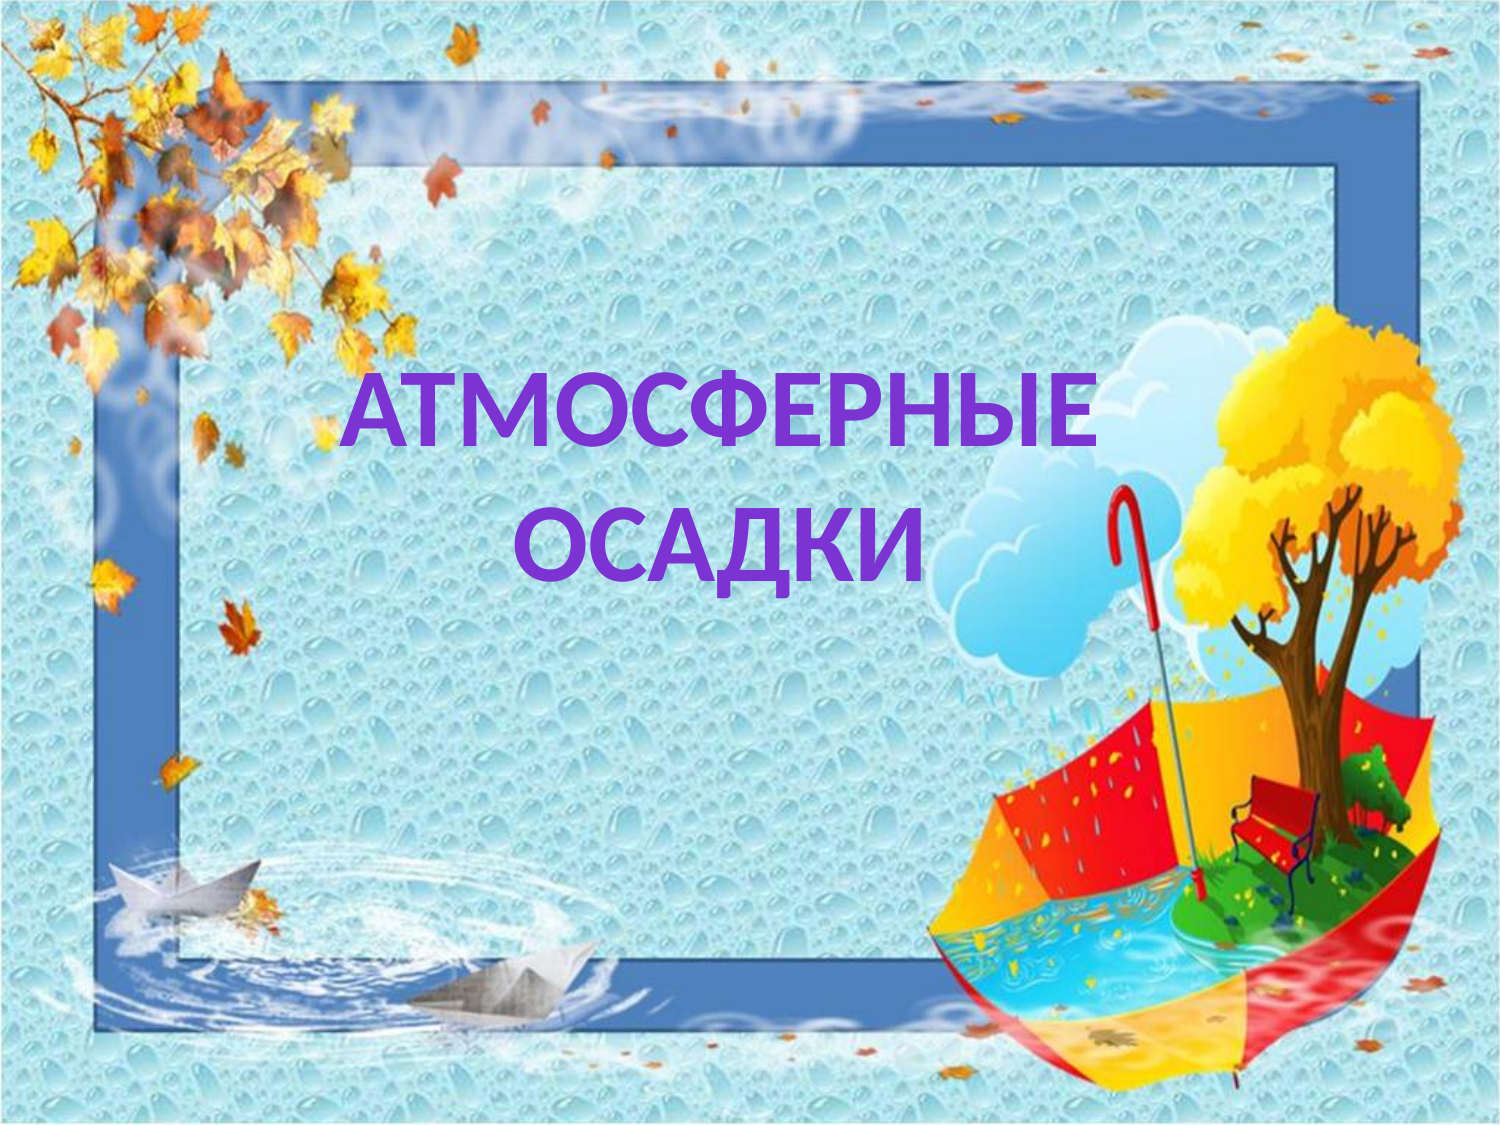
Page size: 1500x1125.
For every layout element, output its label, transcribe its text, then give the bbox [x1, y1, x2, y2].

picture [0, 0, 1500, 1125]
text_box Атмосферные осадки [253, 326, 1187, 612]
